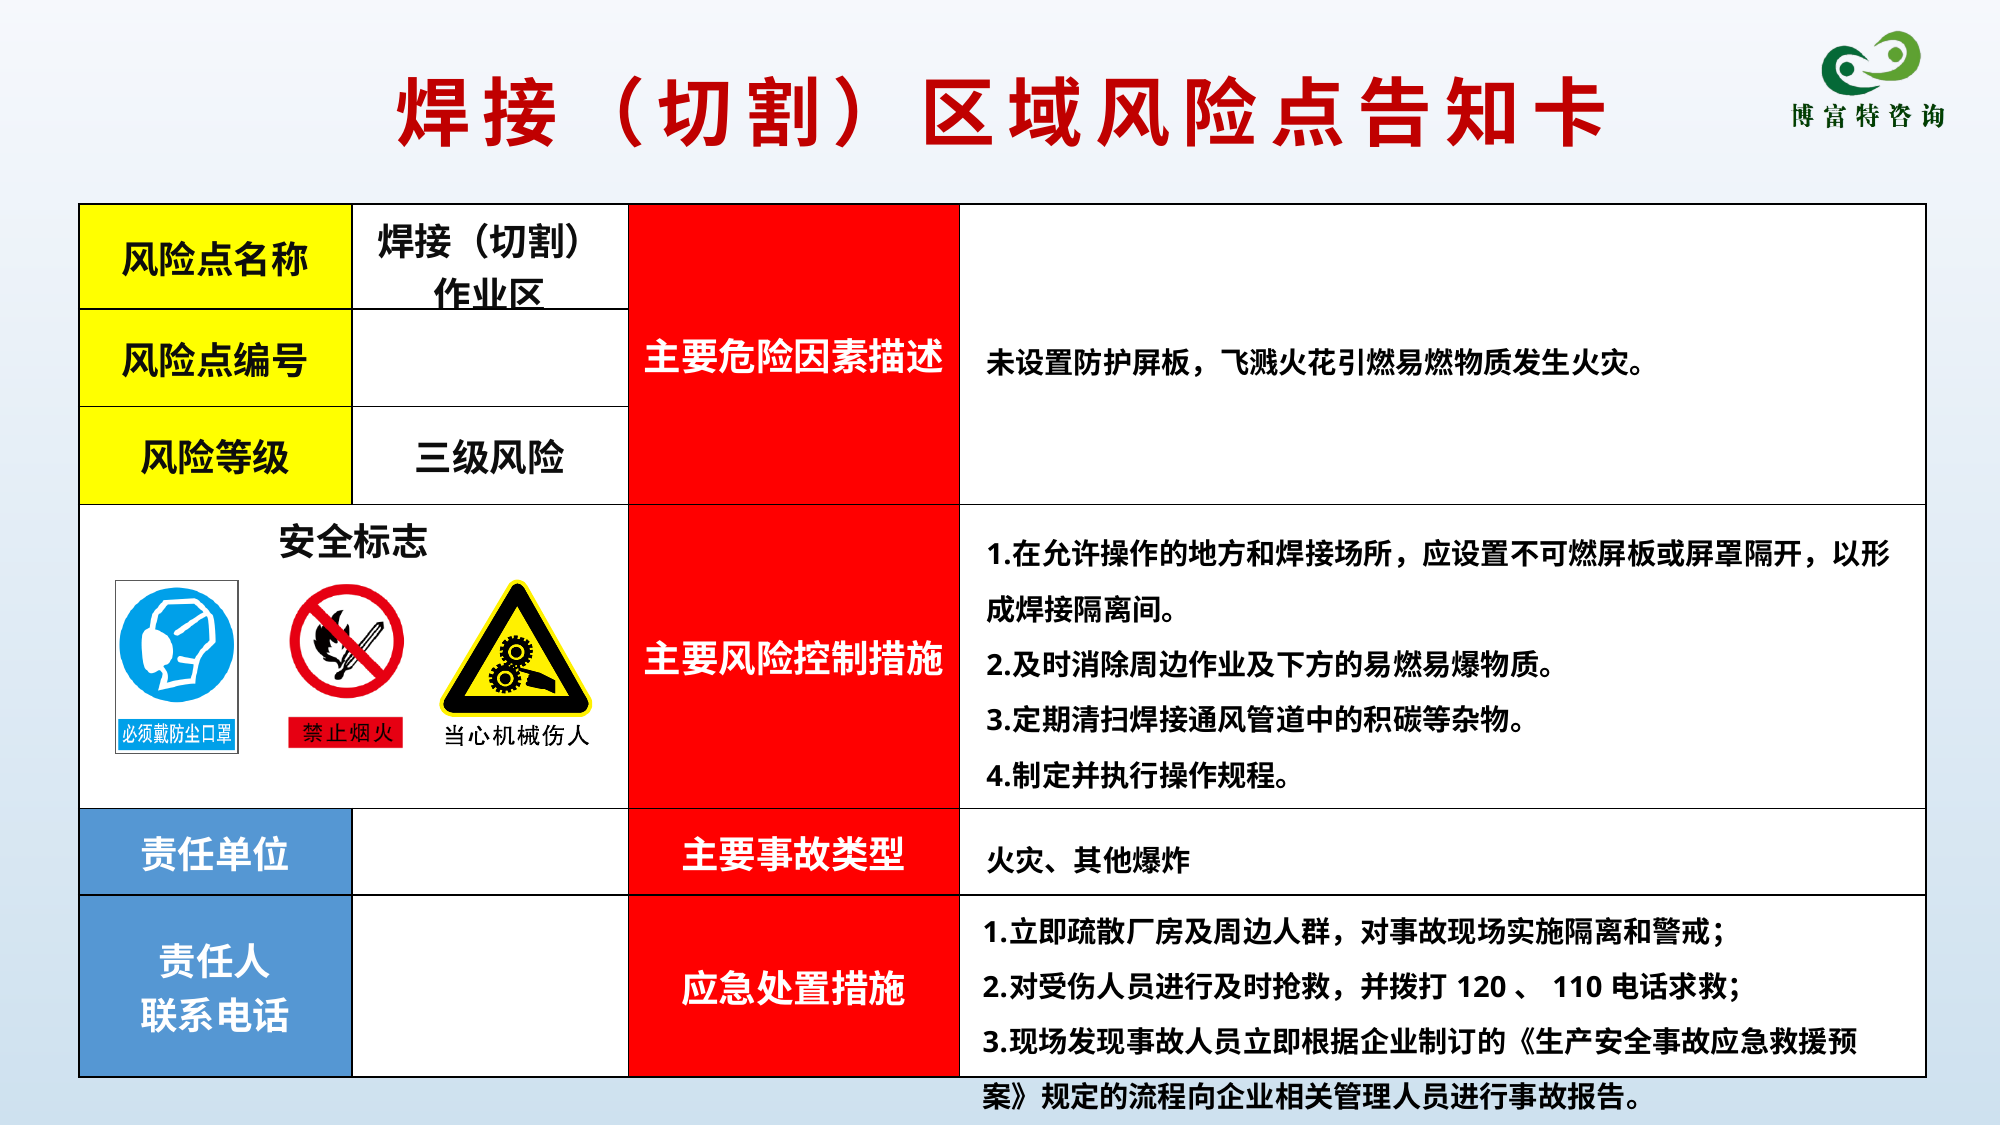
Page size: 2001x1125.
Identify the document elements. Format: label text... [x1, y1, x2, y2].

picture [1772, 30, 1969, 131]
table_cell 责任单位 [80, 809, 351, 894]
table_cell [353, 896, 628, 1076]
table_cell 主要事故类型 [629, 809, 959, 894]
table_cell 三级风险 [353, 407, 628, 504]
table_cell 风险等级 [80, 407, 351, 504]
table_cell 安全标志 [80, 505, 628, 808]
table_header 主要危险因素描述 [629, 205, 959, 504]
picture [278, 578, 411, 754]
table_cell [353, 809, 628, 894]
table_cell 立即疏散厂房及周边人群，对事故现场实施隔离和警戒； 对受伤人员进行及时抢救，并拨打120、110电话求救； 现场发现事故人员立即根据企业制订的《生产安全事故应急救援预案》规定的流程向企业相关管理人员进行事故报告。 [960, 896, 1925, 1076]
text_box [439, 579, 593, 746]
table_cell 责任人 联系电话 [80, 896, 351, 1076]
table_header 未设置防护屏板，飞溅火花引燃易燃物质发生火灾。 [960, 205, 1925, 504]
table_cell [353, 310, 628, 406]
table_header 风险点名称 [80, 205, 351, 308]
table_cell 风险点编号 [80, 310, 351, 406]
table_cell 火灾、其他爆炸 [960, 809, 1925, 894]
table_cell 在允许操作的地方和焊接场所，应设置不可燃屏板或屏罩隔开，以形成焊接隔离间。 及时消除周边作业及下方的易燃易爆物质。 定期清扫焊接通风管道中的积碳等杂物。 制定并执行操作规程。 [960, 505, 1925, 808]
text_box 焊接（切割）区域风险点告知卡 [350, 58, 1653, 164]
table_header 焊接（切割）作业区 [353, 205, 628, 308]
table_cell 主要风险控制措施 [629, 505, 959, 808]
table_cell 应急处置措施 [629, 896, 959, 1076]
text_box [115, 580, 239, 756]
